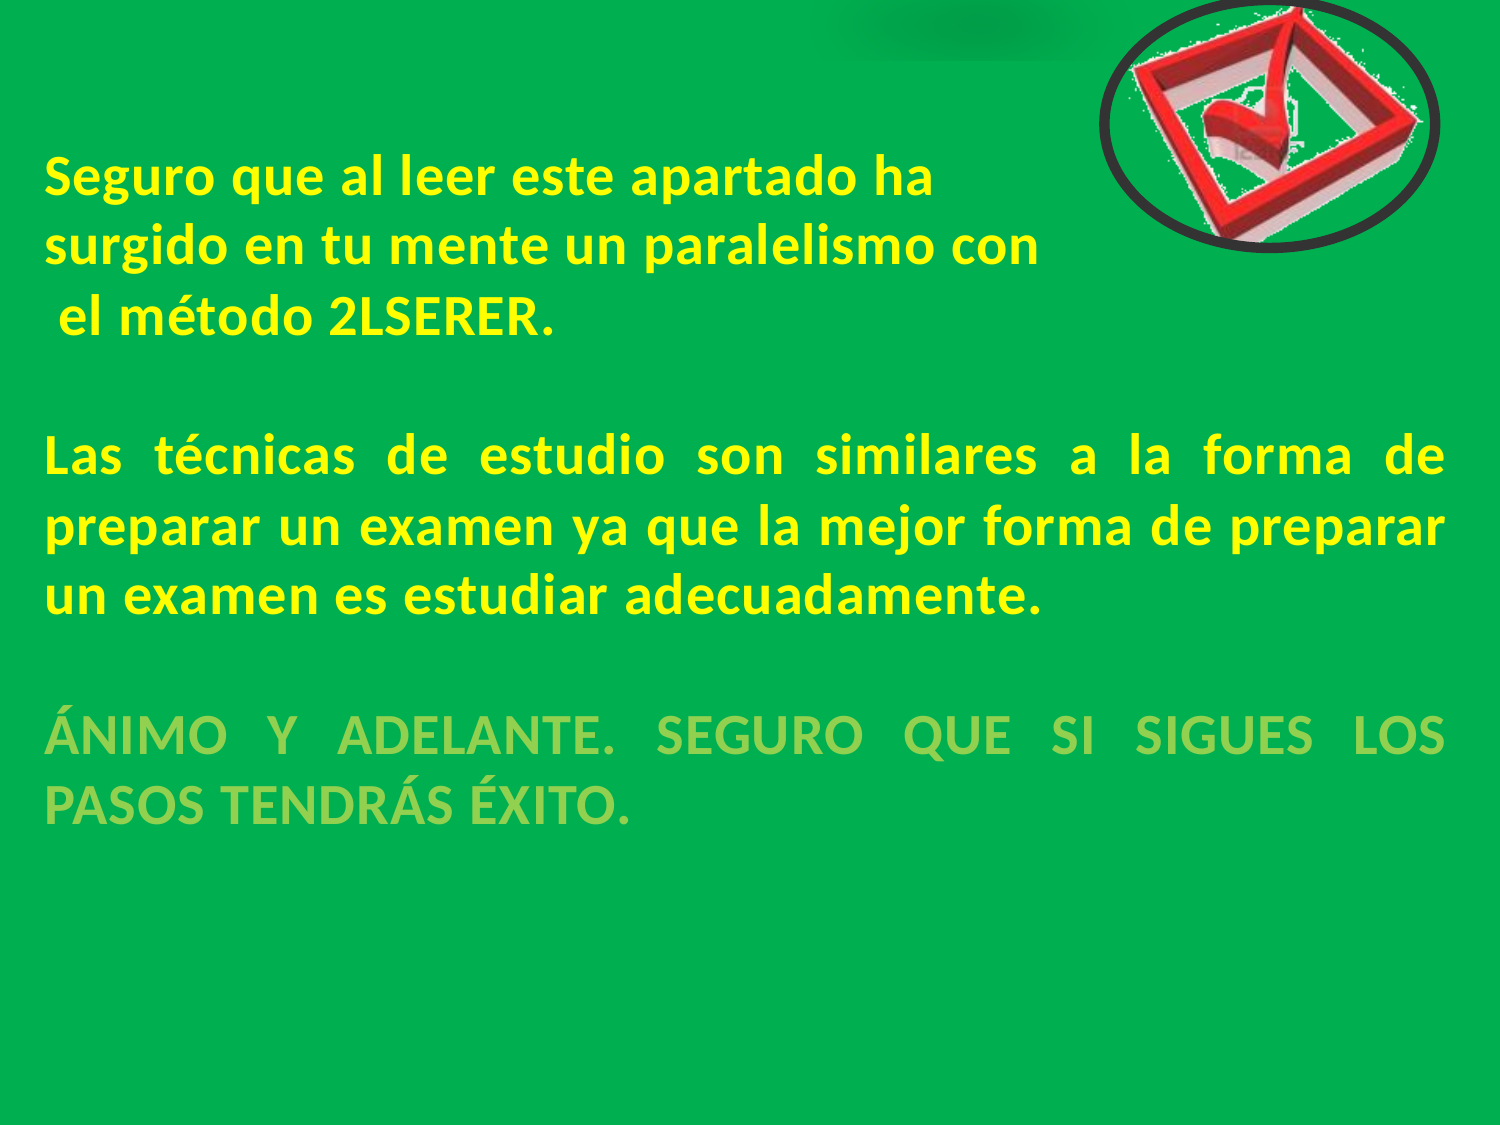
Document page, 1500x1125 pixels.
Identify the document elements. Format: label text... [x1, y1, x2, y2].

text_box Seguro que al leer este apartado ha surgido en tu mente un paralelismo con el método 2LSERER. Las técnicas de estudio son similares a la forma de preparar un examen ya que la mejor forma de preparar un examen es estudiar adecuadamente. ÁNIMO Y ADELANTE. SEGURO QUE SI SIGUES LOS PASOS TENDRÁS ÉXITO. [29, 129, 1465, 844]
picture [1104, 0, 1436, 249]
